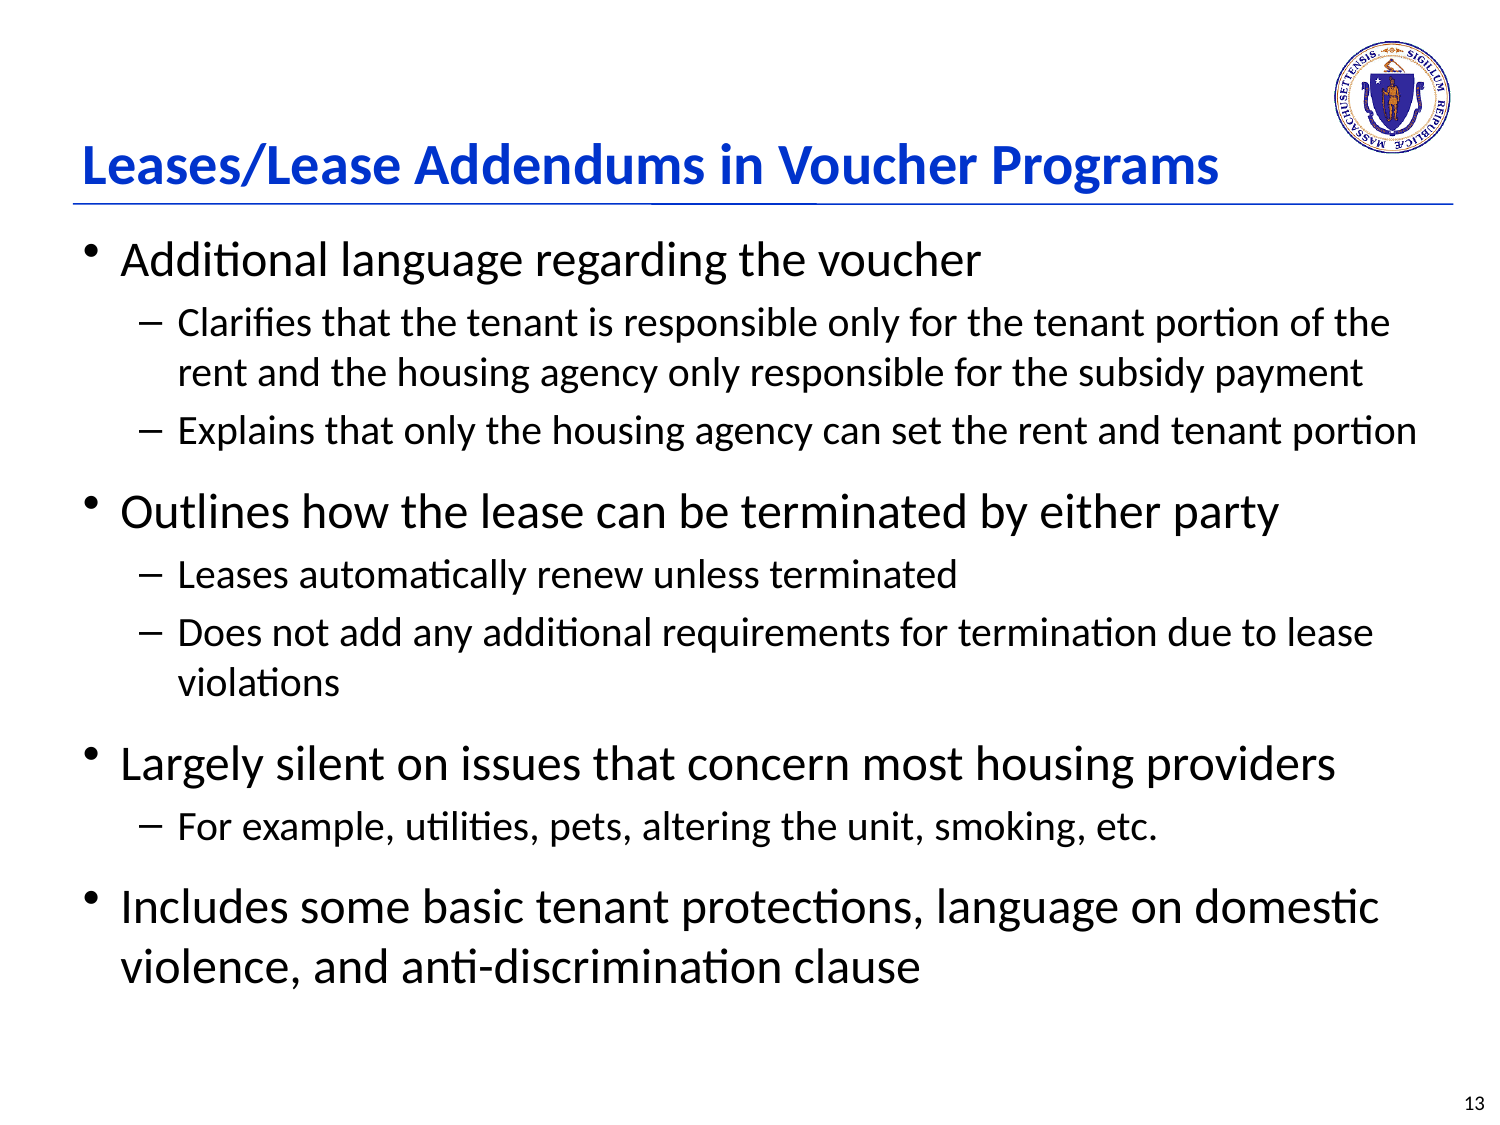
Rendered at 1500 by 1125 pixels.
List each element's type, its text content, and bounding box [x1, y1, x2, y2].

title Leases/Lease Addendums in Voucher Programs [67, 7, 1337, 205]
slide_number 13 [1182, 1081, 1500, 1125]
picture [1337, 35, 1457, 158]
list Additional language regarding the voucher Clarifies that the tenant is responsible only for the tenant portion of the rent and the housing agency only responsible for the subsidy payment Explains that only the housing agency can set the rent and tenant portion Outlines how the lease can be terminated by either party Leases automatically renew unless terminated Does not add any additional requirements for termination due to lease violations Largely silent on issues that concern most housing providers For example, utilities, pets, altering the unit, smoking, etc. Includes some basic tenant protections, language on domestic violence, and anti-discrimination clause [67, 219, 1443, 1104]
